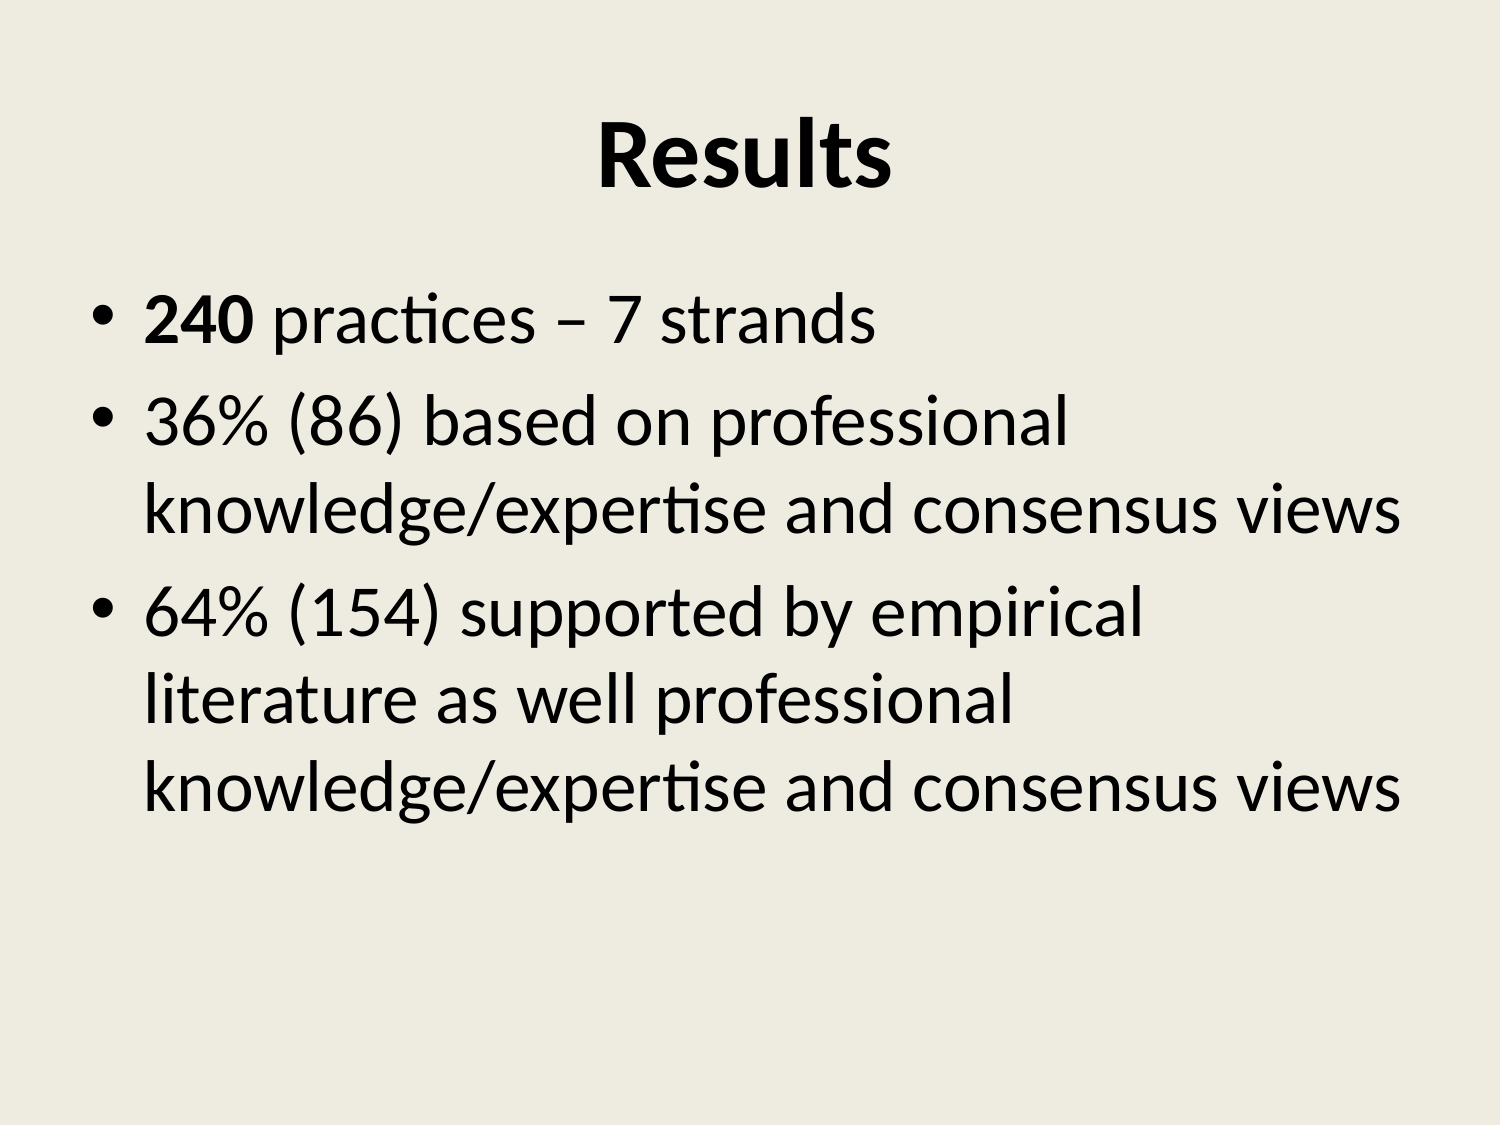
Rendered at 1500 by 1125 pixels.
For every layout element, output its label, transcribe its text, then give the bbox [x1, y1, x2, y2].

title Results [87, 45, 1425, 250]
list 240 practices – 7 strands 36% (86) based on professional knowledge/expertise and consensus views 64% (154) supported by empirical literature as well professional knowledge/expertise and consensus views [75, 262, 1425, 1005]
